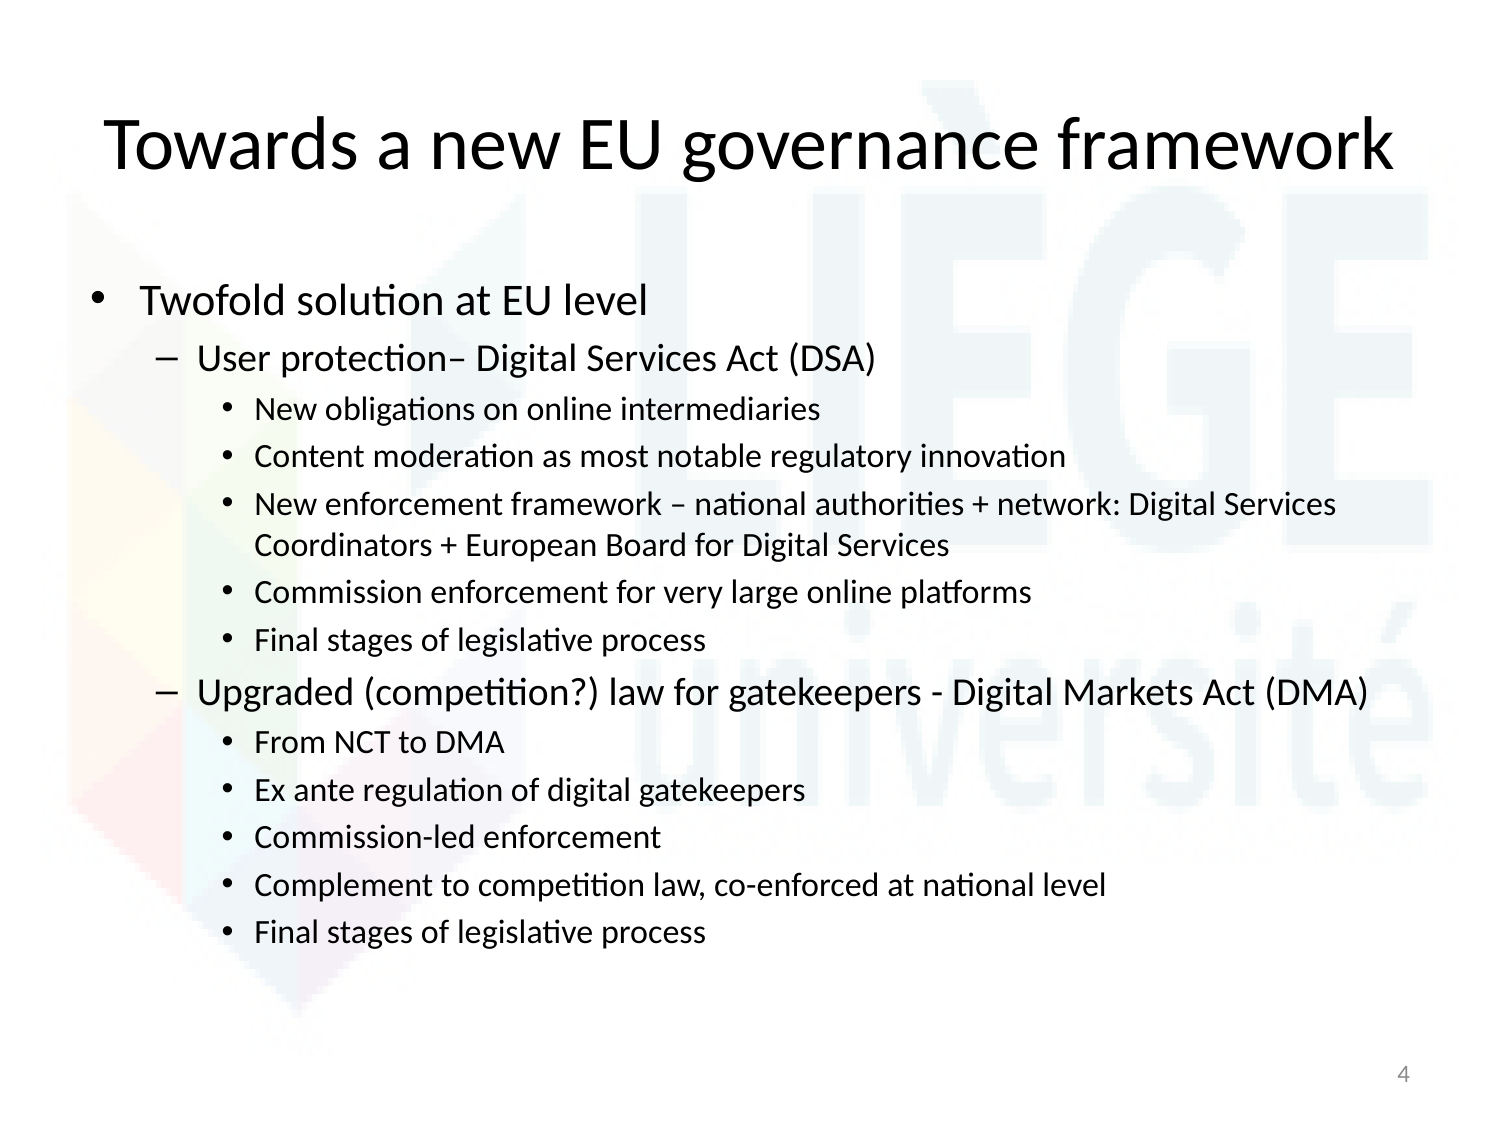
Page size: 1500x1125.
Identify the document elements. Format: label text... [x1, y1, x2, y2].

list Twofold solution at EU level User protection– Digital Services Act (DSA) New obligations on online intermediaries Content moderation as most notable regulatory innovation New enforcement framework – national authorities + network: Digital Services Coordinators + European Board for Digital Services Commission enforcement for very large online platforms Final stages of legislative process Upgraded (competition?) law for gatekeepers - Digital Markets Act (DMA) From NCT to DMA Ex ante regulation of digital gatekeepers Commission-led enforcement Complement to competition law, co-enforced at national level Final stages of legislative process [75, 262, 1425, 1005]
title Towards a new EU governance framework [75, 45, 1425, 233]
slide_number 4 [1074, 1042, 1425, 1103]
